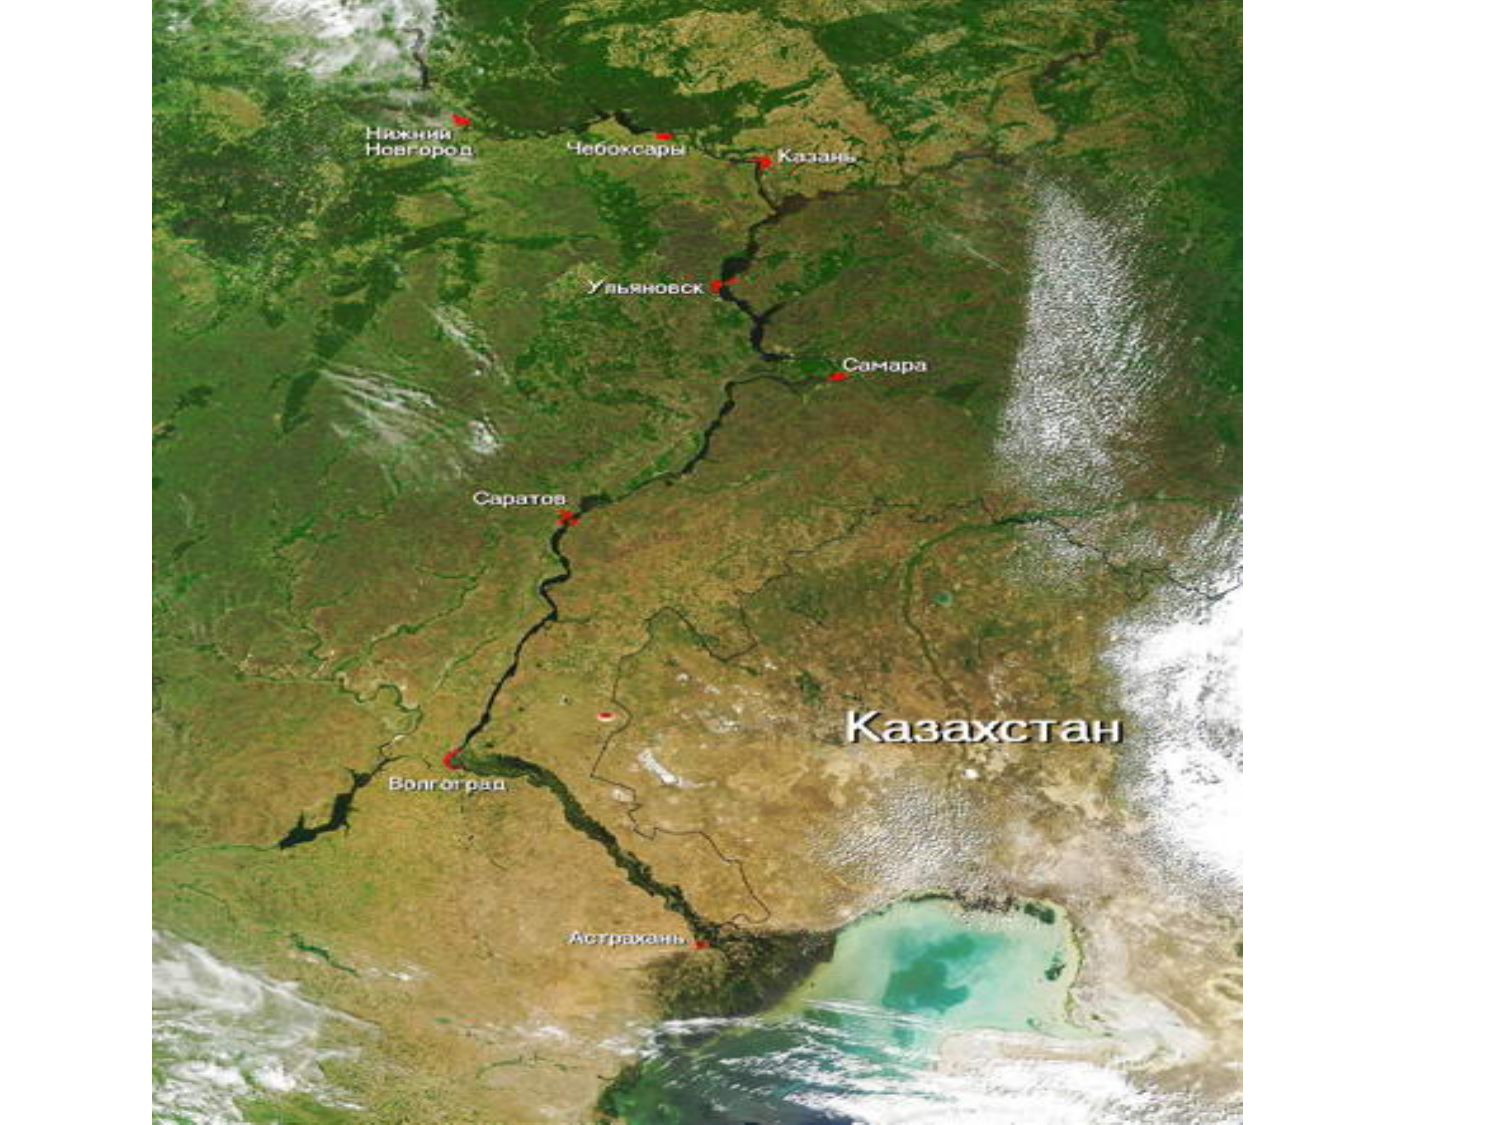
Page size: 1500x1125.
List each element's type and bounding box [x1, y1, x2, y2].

picture [152, 0, 1243, 1125]
